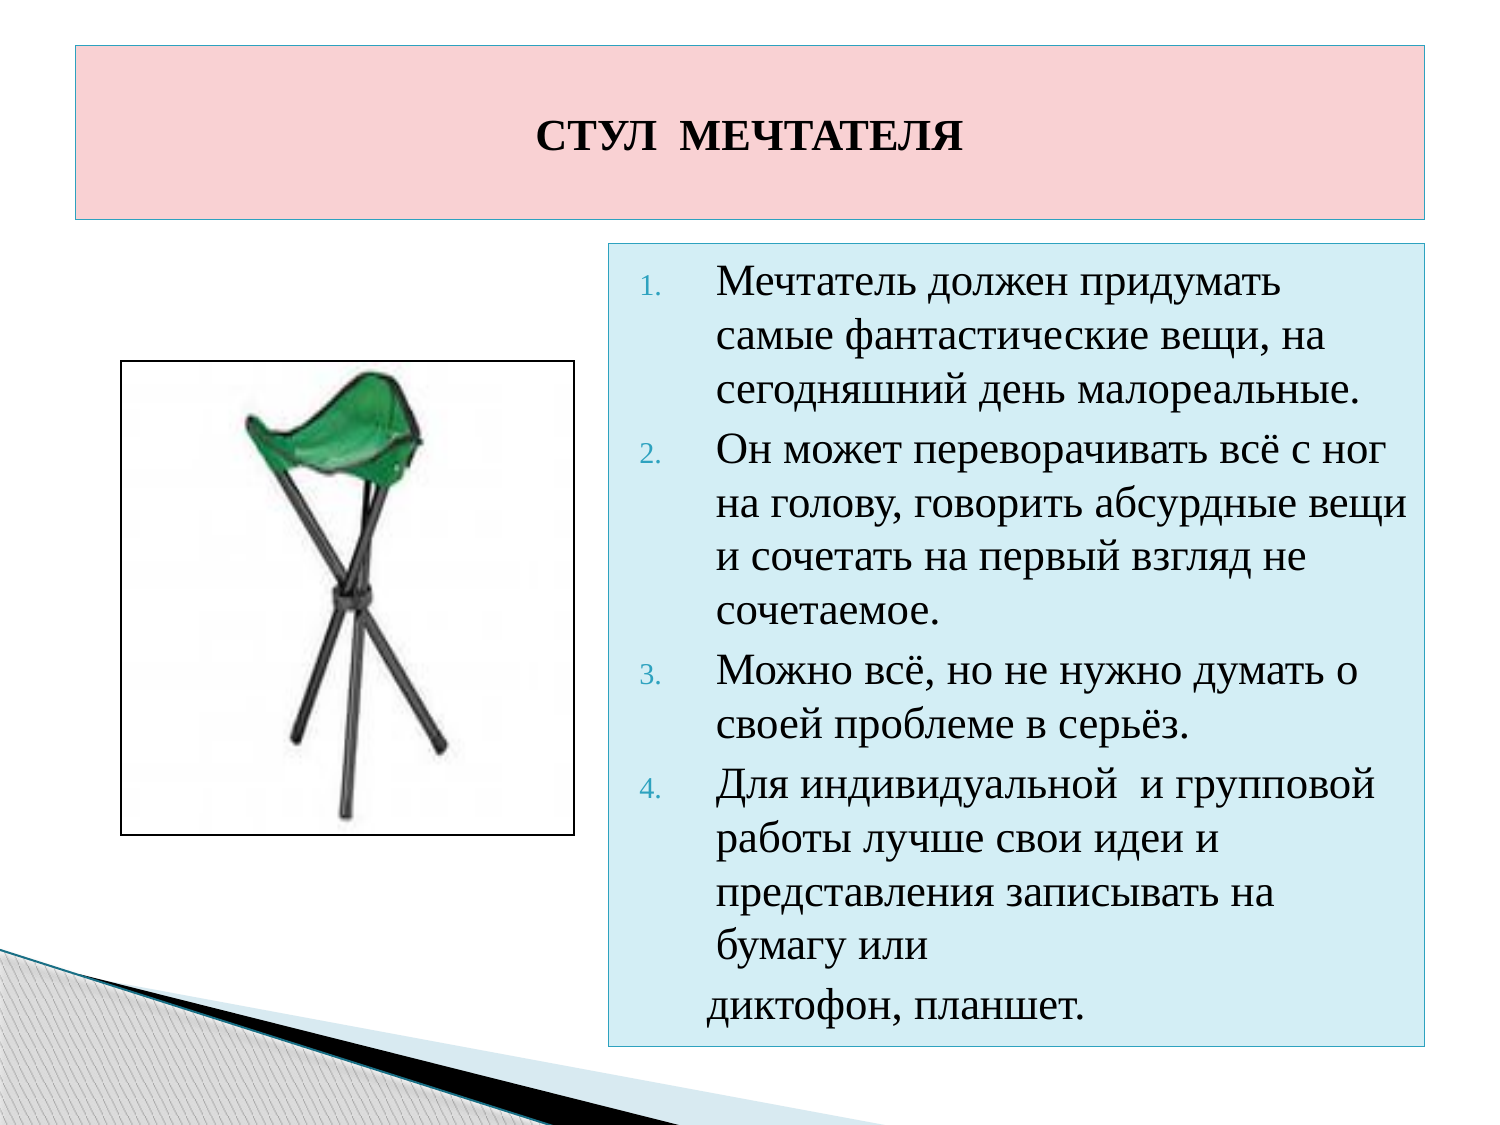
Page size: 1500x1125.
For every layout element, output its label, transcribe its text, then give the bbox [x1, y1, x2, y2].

title СТУЛ МЕЧТАТЕЛЯ [75, 45, 1425, 220]
list Мечтатель должен придумать самые фантастические вещи, на сегодняшний день малореальные. Он может переворачивать всё с ног на голову, говорить абсурдные вещи и сочетать на первый взгляд не сочетаемое. Можно всё, но не нужно думать о своей проблеме в серьёз. Для индивидуальной и групповой работы лучше свои идеи и представления записывать на бумагу или диктофон, планшет. [608, 243, 1425, 1047]
picture [121, 361, 574, 835]
